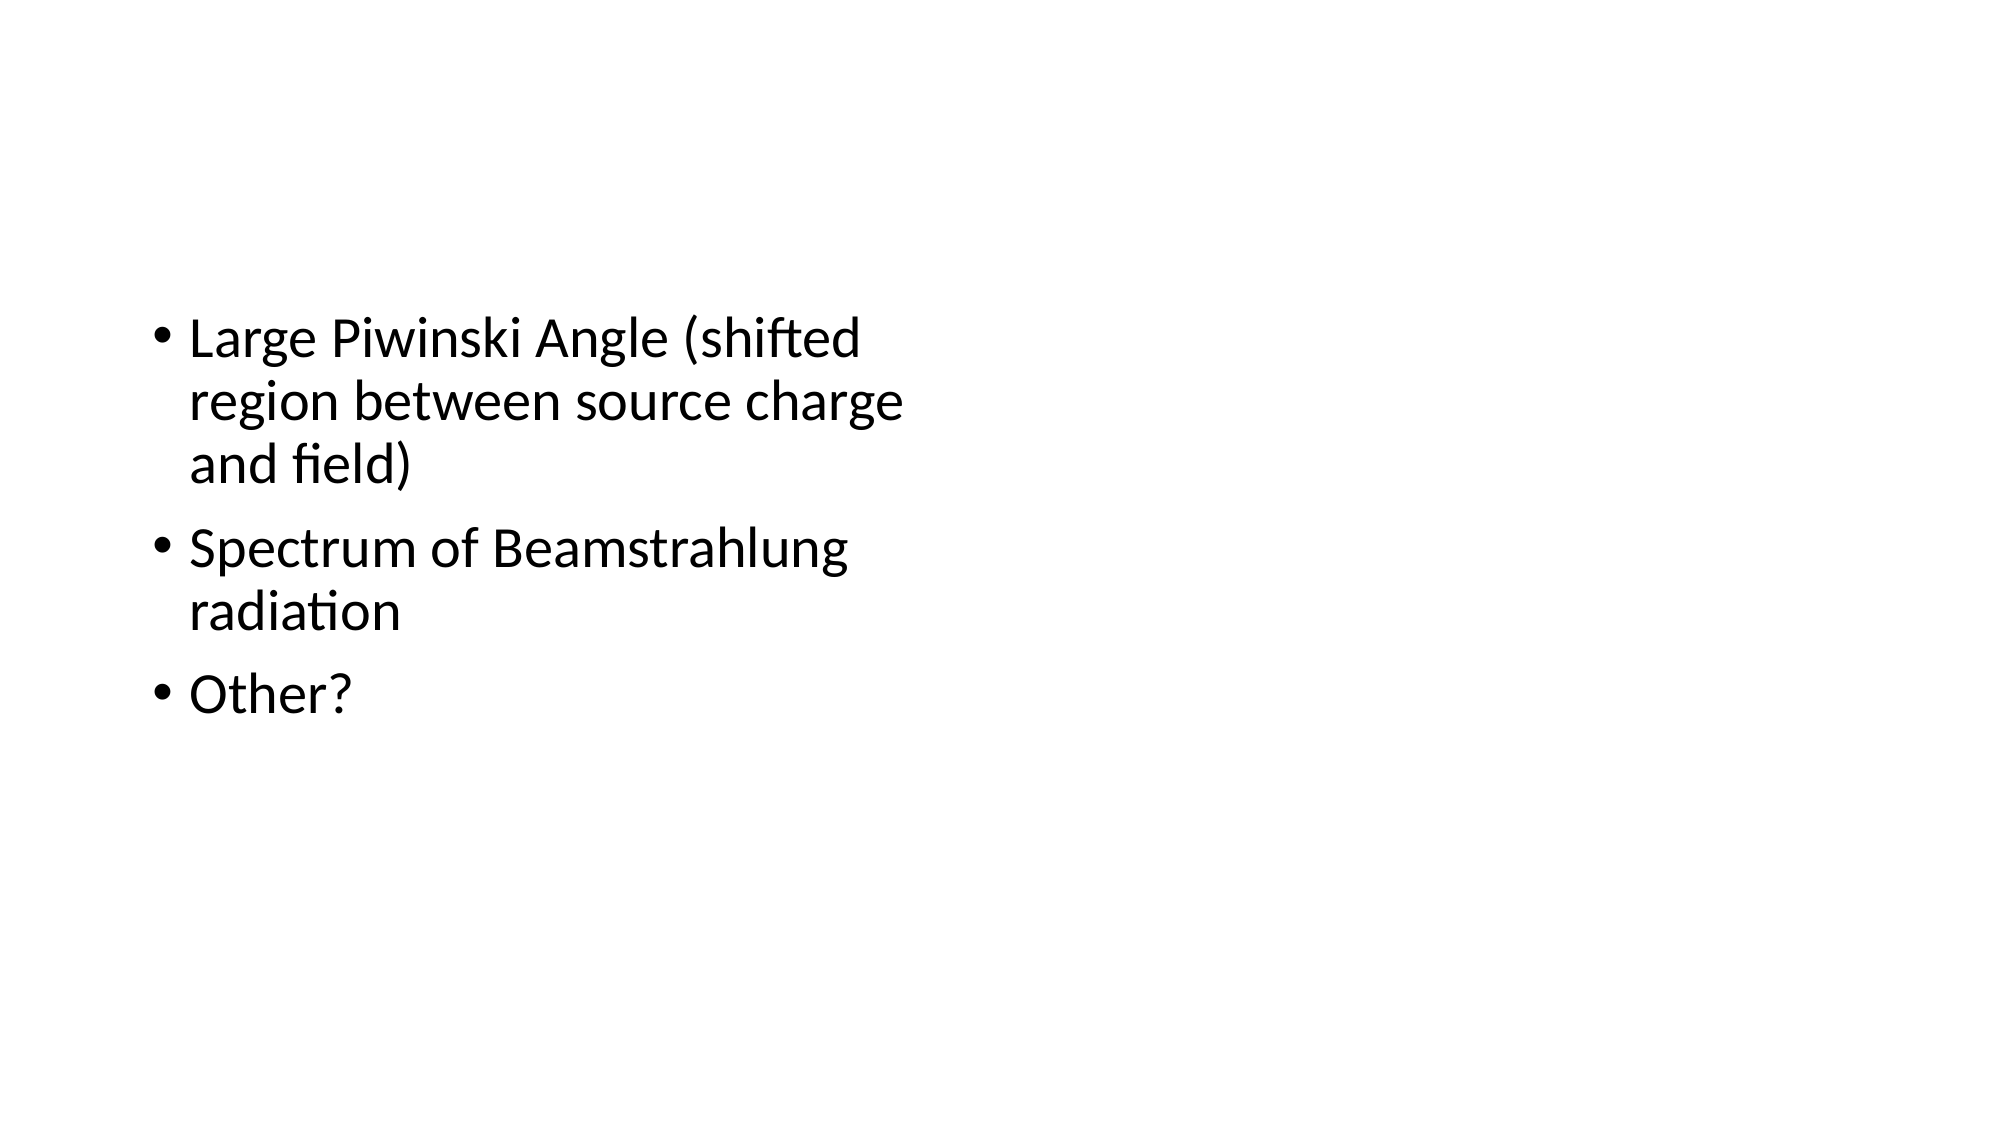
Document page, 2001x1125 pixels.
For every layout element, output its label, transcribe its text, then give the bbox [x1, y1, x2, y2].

list Large Piwinski Angle (shifted region between source charge and field) Spectrum of Beamstrahlung radiation Other? [137, 299, 988, 1014]
